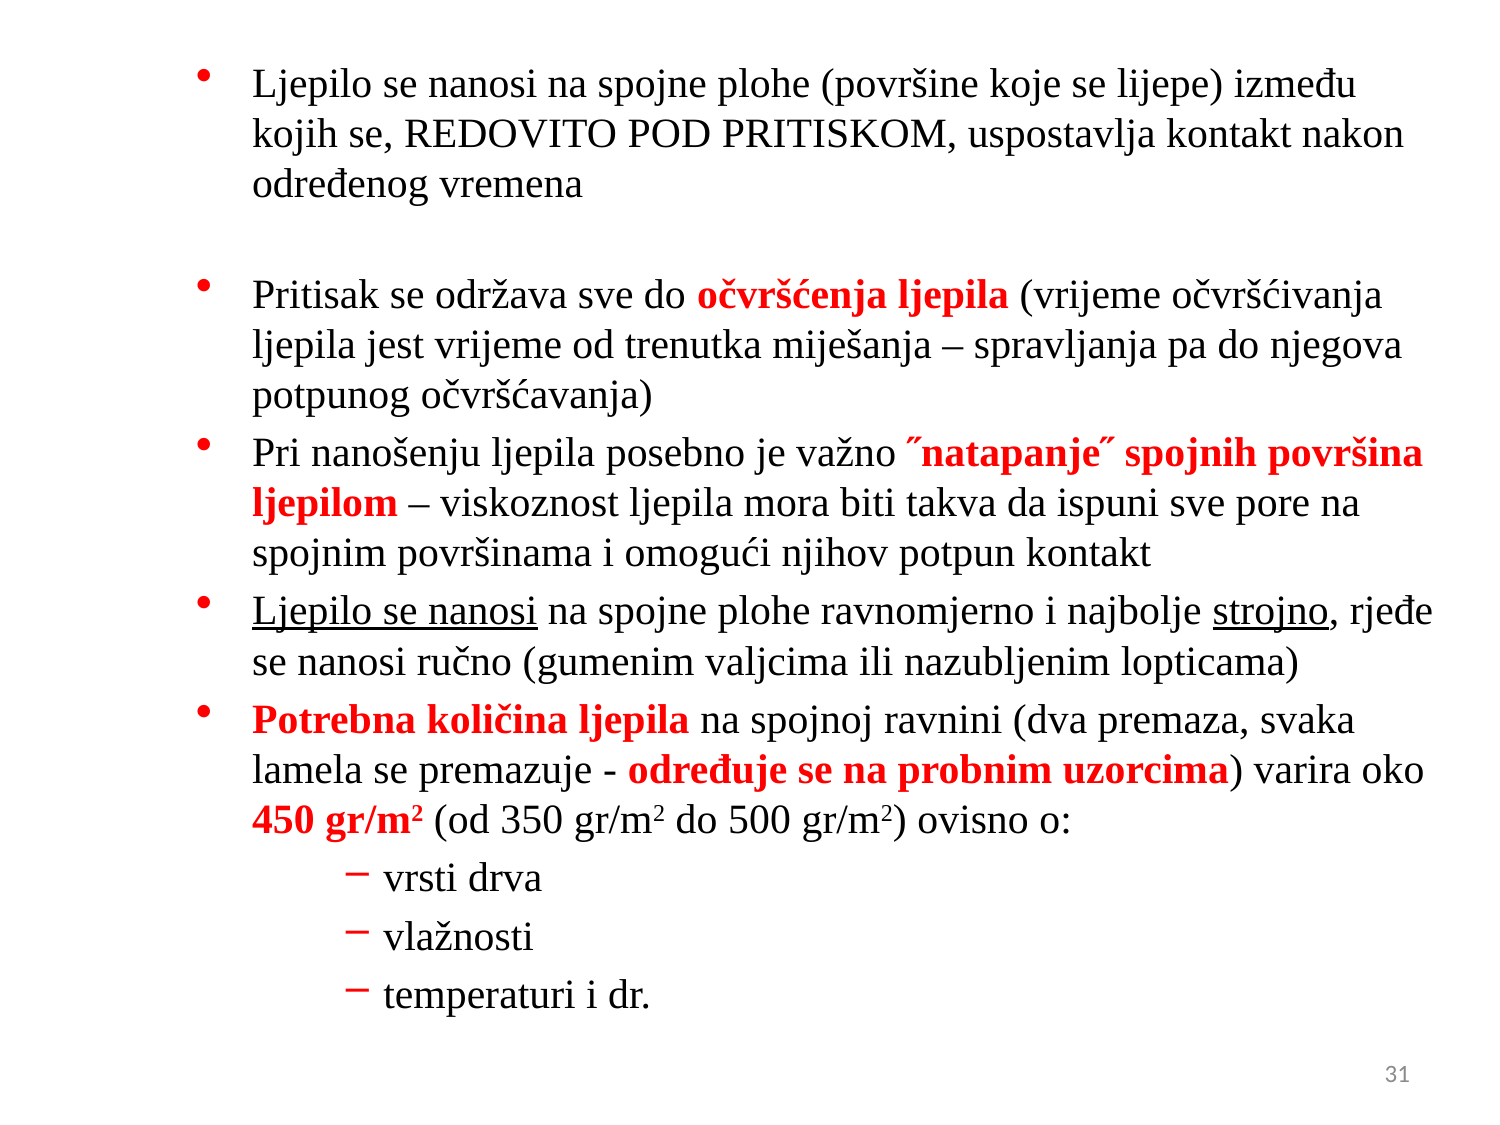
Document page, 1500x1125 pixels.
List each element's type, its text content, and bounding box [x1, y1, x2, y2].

slide_number 31 [1074, 1042, 1425, 1103]
text_box Ljepilo se nanosi na spojne plohe (površine koje se lijepe) između kojih se, REDOVITO POD PRITISKOM, uspostavlja kontakt nakon određenog vremena Pritisak se održava sve do očvršćenja ljepila (vrijeme očvršćivanja ljepila jest vrijeme od trenutka miješanja – spravljanja pa do njegova potpunog očvršćavanja) Pri nanošenju ljepila posebno je važno ˝natapanje˝ spojnih površina ljepilom – viskoznost ljepila mora biti takva da ispuni sve pore na spojnim površinama i omogući njihov potpun kontakt Ljepilo se nanosi na spojne plohe ravnomjerno i najbolje strojno, rjeđe se nanosi ručno (gumenim valjcima ili nazubljenim lopticama) Potrebna količina ljepila na spojnoj ravnini (dva premaza, svaka lamela se premazuje - određuje se na probnim uzorcima) varira oko 450 gr/m2 (od 350 gr/m2 do 500 gr/m2) ovisno o: vrsti drva vlažnosti temperaturi i dr. [195, 55, 1453, 1017]
